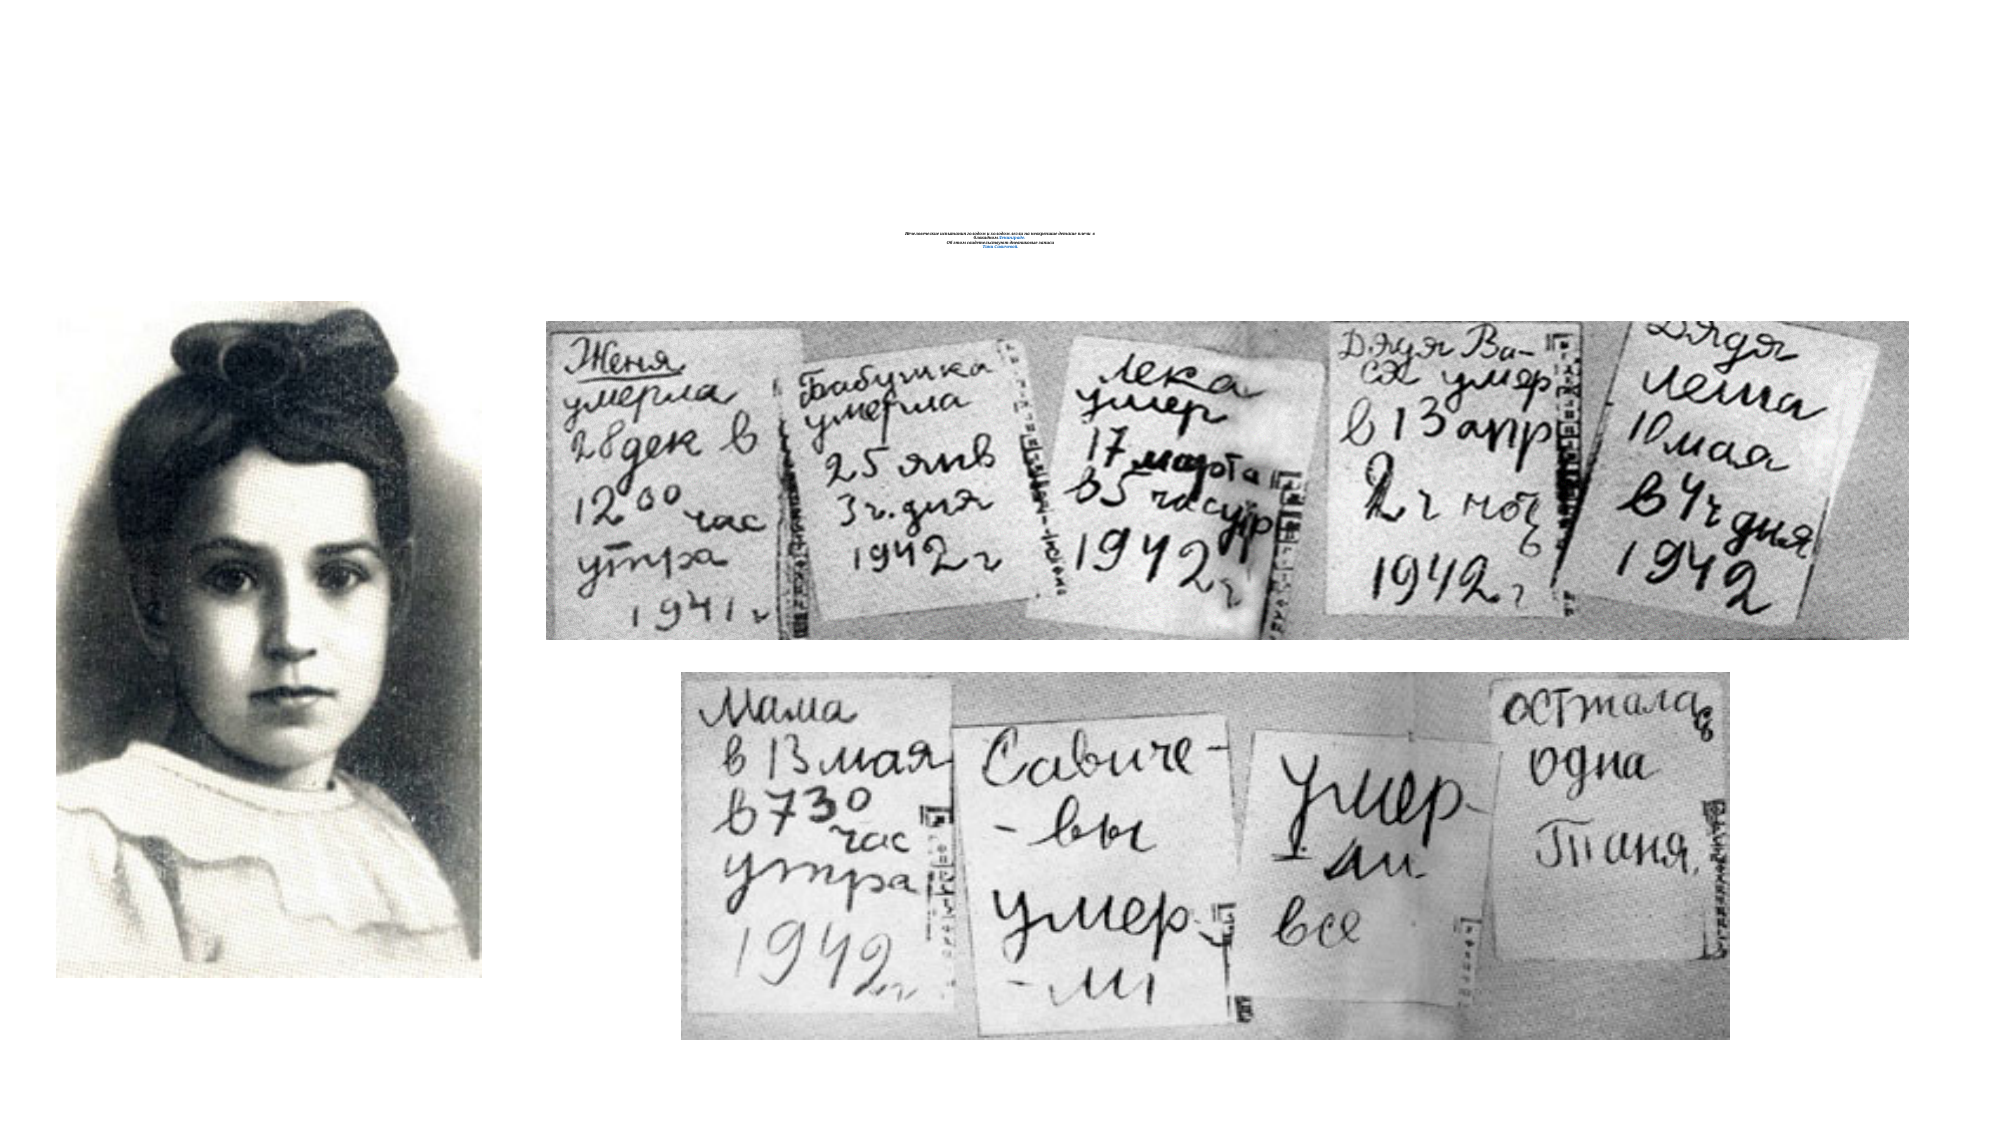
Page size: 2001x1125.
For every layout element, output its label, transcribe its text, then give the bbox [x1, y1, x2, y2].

picture [546, 321, 1909, 640]
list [56, 301, 482, 978]
picture [681, 672, 1730, 1040]
title Нечеловеческие испытания голодом и холодом легли на неокрепшие детские плечи в блокадном Ленинграде. Об этом свидетельствуют дневниковые записи Тани Савичевой. [137, 222, 1863, 278]
